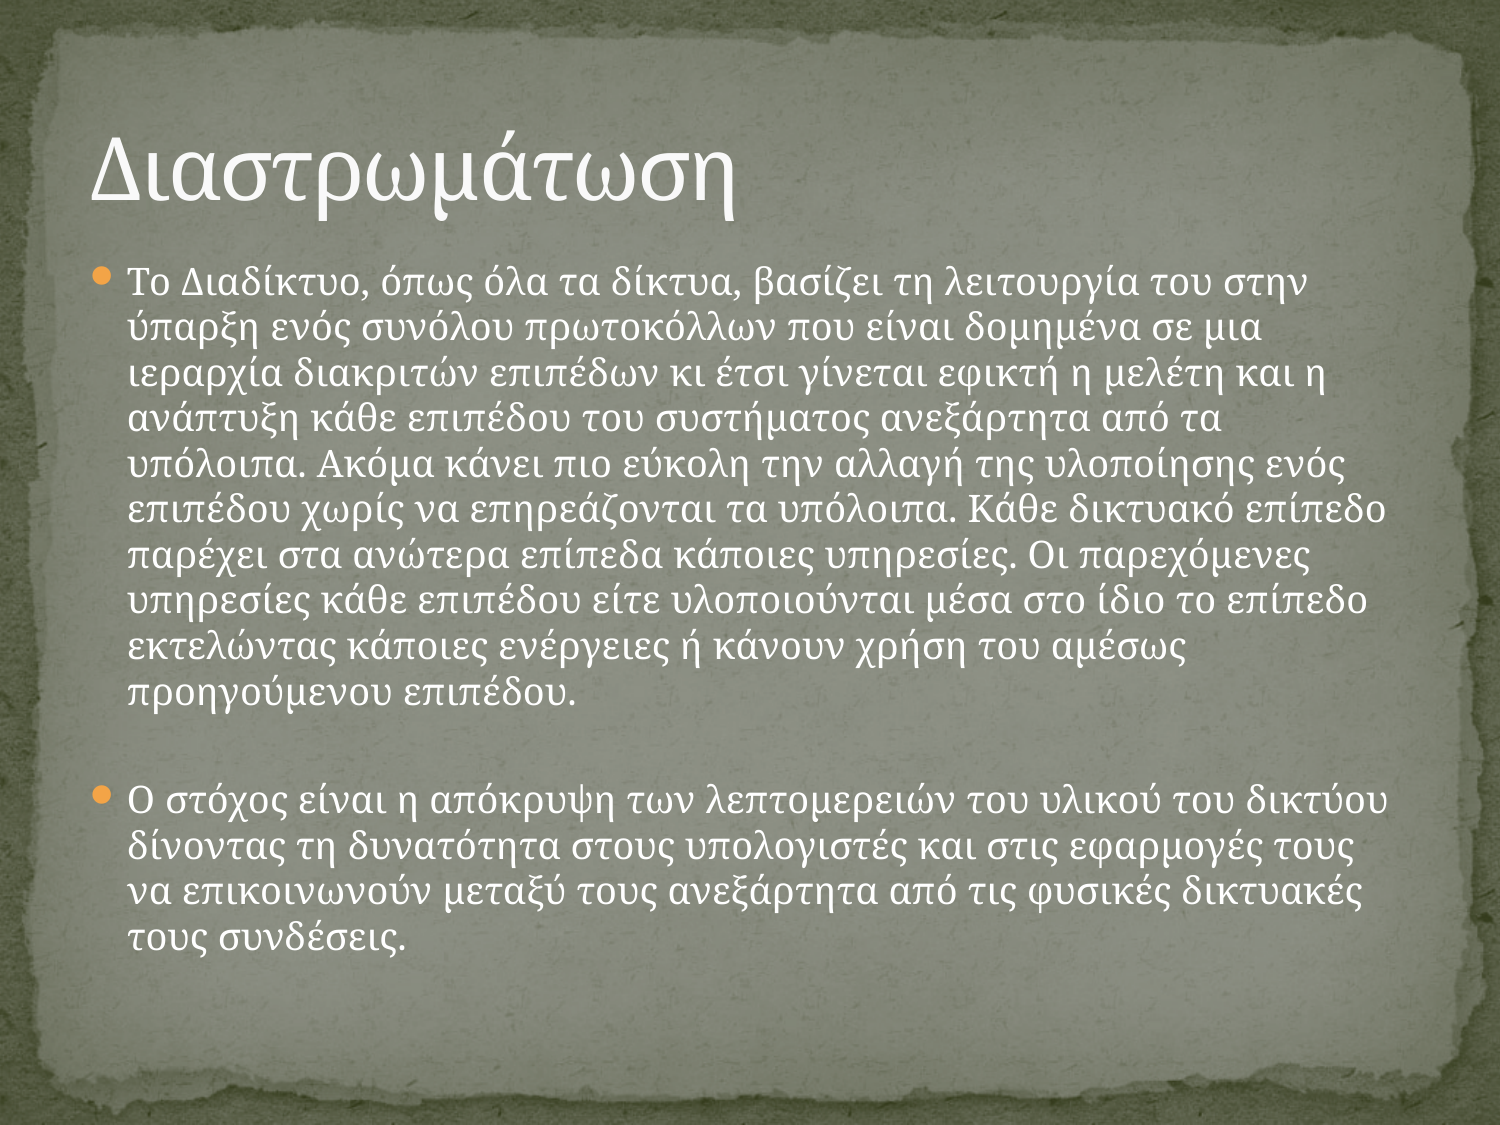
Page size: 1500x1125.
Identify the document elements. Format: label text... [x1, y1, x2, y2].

list Το Διαδίκτυο, όπως όλα τα δίκτυα, βασίζει τη λειτουργία του στην ύπαρξη ενός συνόλου πρωτοκόλλων που είναι δομημένα σε μια ιεραρχία διακριτών επιπέδων κι έτσι γίνεται εφικτή η μελέτη και η ανάπτυξη κάθε επιπέδου του συστήματος ανεξάρτητα από τα υπόλοιπα. Ακόμα κάνει πιο εύκολη την αλλαγή της υλοποίησης ενός επιπέδου χωρίς να επηρεάζονται τα υπόλοιπα. Κάθε δικτυακό επίπεδο παρέχει στα ανώτερα επίπεδα κάποιες υπηρεσίες. Οι παρεχόμενες υπηρεσίες κάθε επιπέδου είτε υλοποιούνται μέσα στο ίδιο το επίπεδο εκτελώντας κάποιες ενέργειες ή κάνουν χρήση του αμέσως προηγούμενου επιπέδου. Ο στόχος είναι η απόκρυψη των λεπτομερειών του υλικού του δικτύου δίνοντας τη δυνατότητα στους υπολογιστές και στις εφαρμογές τους να επικοινωνούν μεταξύ τους ανεξάρτητα από τις φυσικές δικτυακές τους συνδέσεις. [75, 249, 1425, 1067]
title Διαστρωμάτωση [74, 24, 1425, 225]
